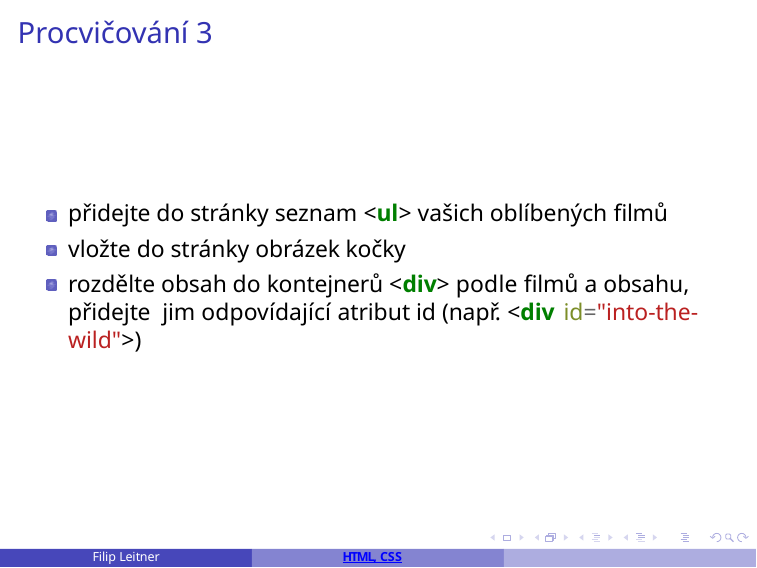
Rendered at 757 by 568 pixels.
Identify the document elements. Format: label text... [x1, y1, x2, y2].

footer Filip Leitner [90, 544, 162, 568]
text_box přidejte do stránky seznam <ul> vašich oblíbených filmů vložte do stránky obrázek kočky rozdělte obsah do kontejnerů <div> podle filmů a obsahu, přidejte jim odpovídající atribut id (např. <div id="into-the-wild">) [66, 189, 703, 353]
text_box Procvičování 3 [15, 11, 249, 50]
text_box [46, 245, 57, 256]
text_box [46, 279, 57, 291]
text_box HTML, CSS [340, 545, 416, 566]
text_box [46, 210, 57, 222]
